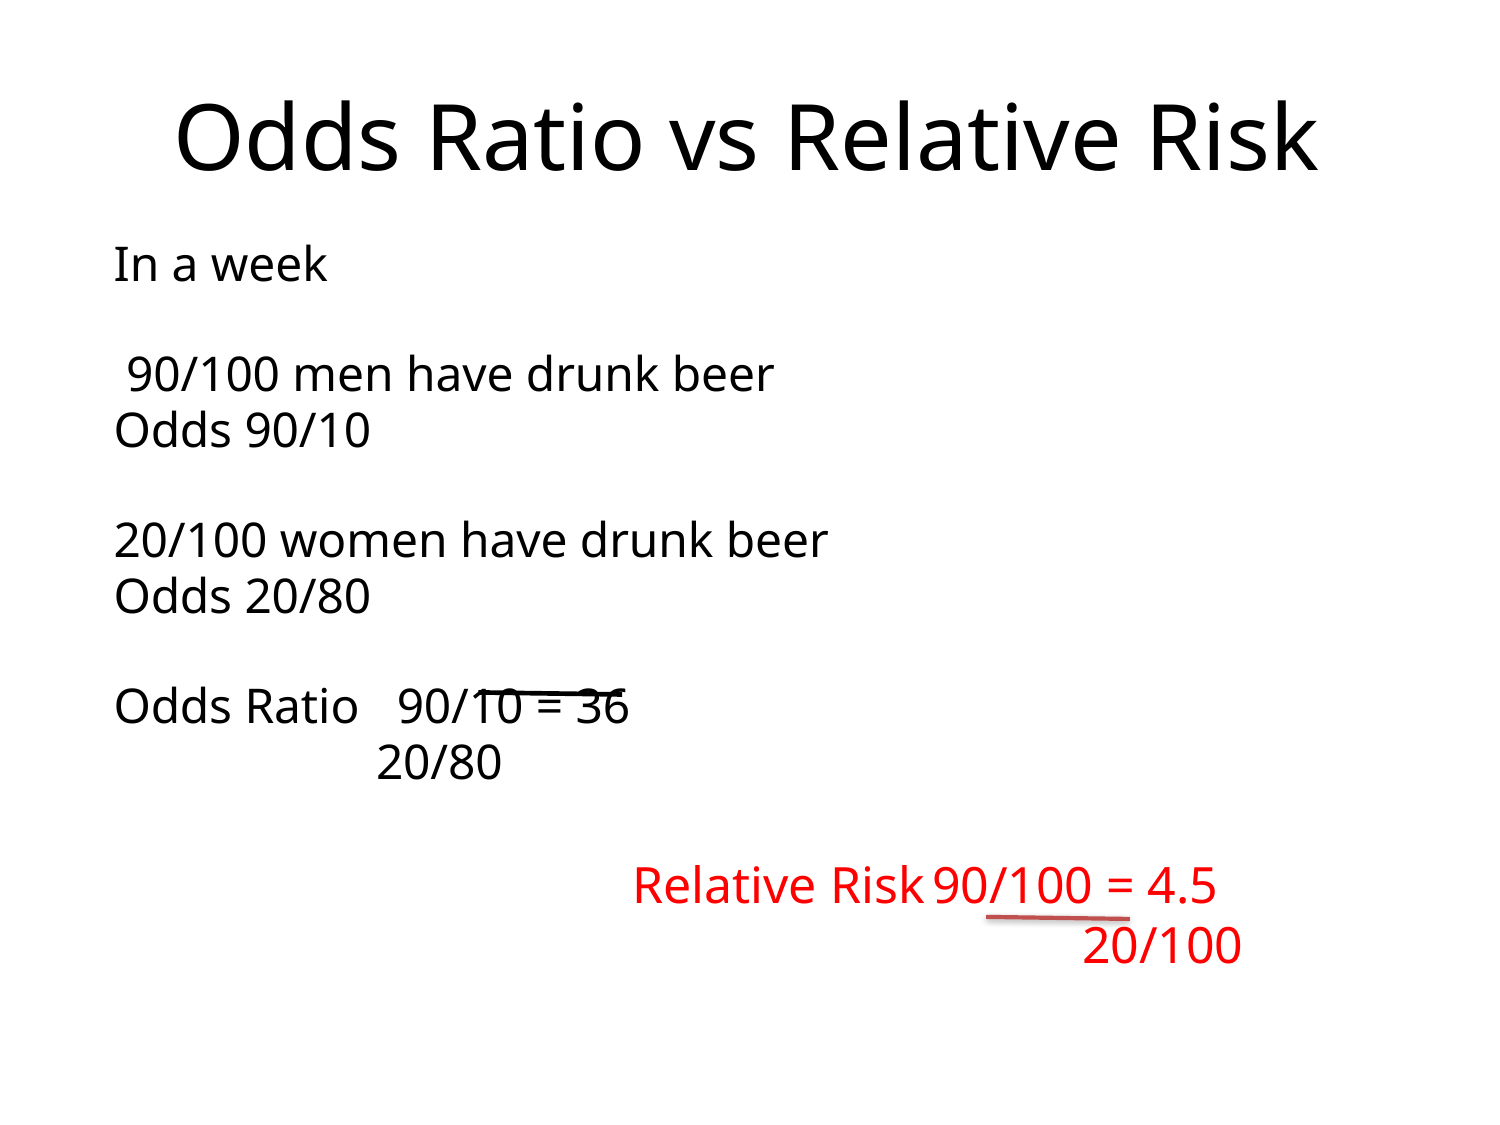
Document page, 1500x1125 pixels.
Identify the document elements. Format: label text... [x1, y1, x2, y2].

list In a week 90/100 men have drunk beer Odds 90/10 20/100 women have drunk beer Odds 20/80 Odds Ratio 90/10 = 36 20/80 [98, 236, 1374, 913]
text_box [986, 914, 1130, 922]
text_box Relative Risk 90/100 = 4.5 20/100 [617, 846, 1286, 981]
title Odds Ratio vs Relative Risk [109, 39, 1385, 228]
